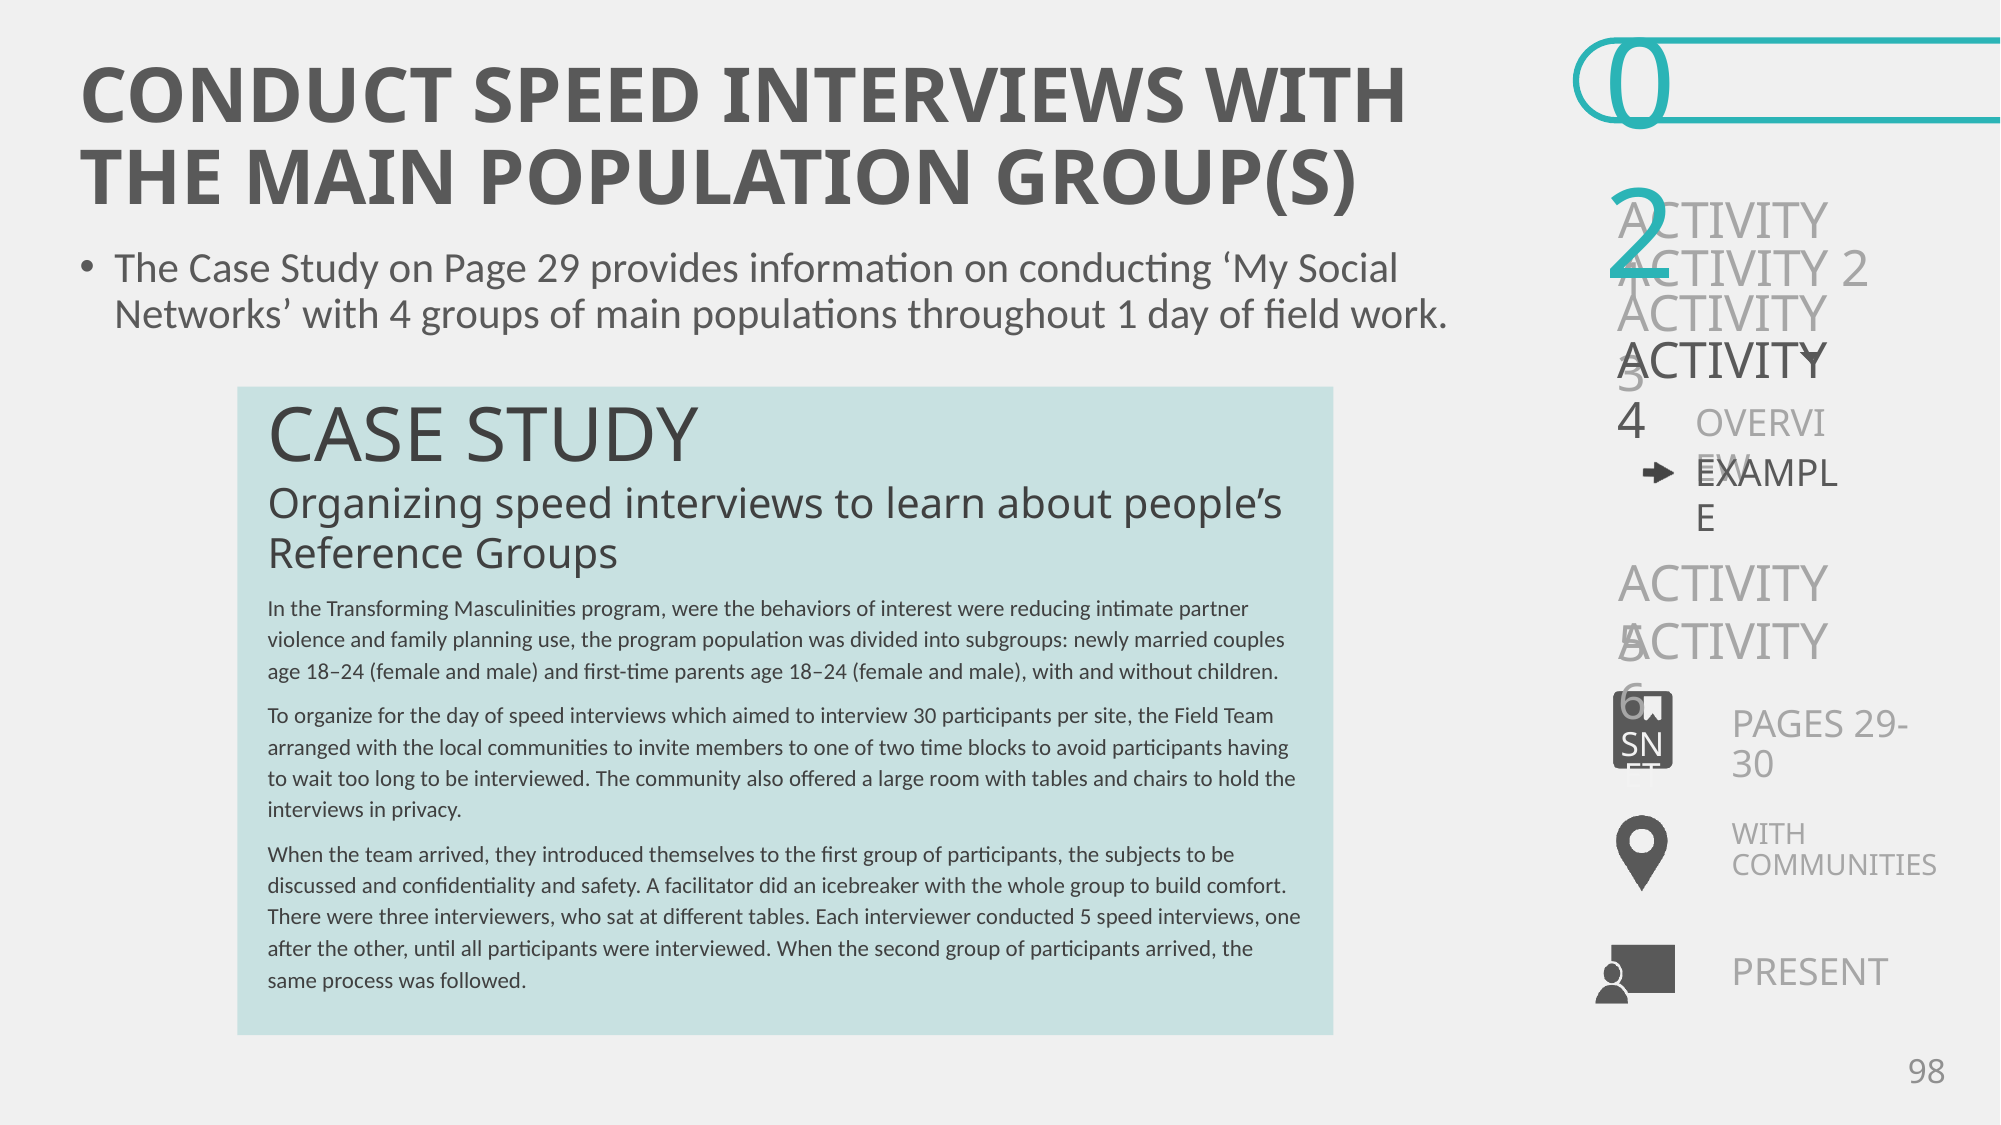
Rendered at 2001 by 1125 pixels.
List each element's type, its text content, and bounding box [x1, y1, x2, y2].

slide_number 98 [1716, 1042, 1961, 1103]
picture [1569, 646, 1714, 1049]
picture [1630, 446, 1683, 499]
text_box CASE STUDY Organizing speed interviews to learn about people’s Reference Groups In the Transforming Masculinities program, were the behaviors of interest were reducing intimate partner violence and family planning use, the program population was divided into subgroups: newly married couples age 18–24 (female and male) and first-time parents age 18–24 (female and male), with and without children. To organize for the day of speed interviews which aimed to interview 30 participants per site, the Field Team arranged with the local communities to invite members to one of two time blocks to avoid participants having to wait too long to be interviewed. The community also offered a large room with tables and chairs to hold the interviews in privacy. When the team arrived, they introduced themselves to the first group of participants, the subjects to be discussed and confidentiality and safety. A facilitator did an icebreaker with the whole group to build comfort. There were three interviewers, who sat at different tables. Each interviewer conducted 5 speed interviews, one after the other, until all participants were interviewed. When the second group of participants arrived, the same process was followed. [237, 387, 1334, 1036]
picture [1624, 648, 1639, 658]
list PAGES 29-30 [1716, 697, 1957, 758]
list The Case Study on Page 29 provides information on conducting ‘My Social Networks’ with 4 groups of main populations throughout 1 day of field work. [64, 237, 1538, 387]
list WITH COMMUNITIES [1716, 811, 1957, 902]
title CONDUCT SPEED INTERVIEWS WITH THE MAIN POPULATION GROUP(S) [64, 40, 1475, 238]
